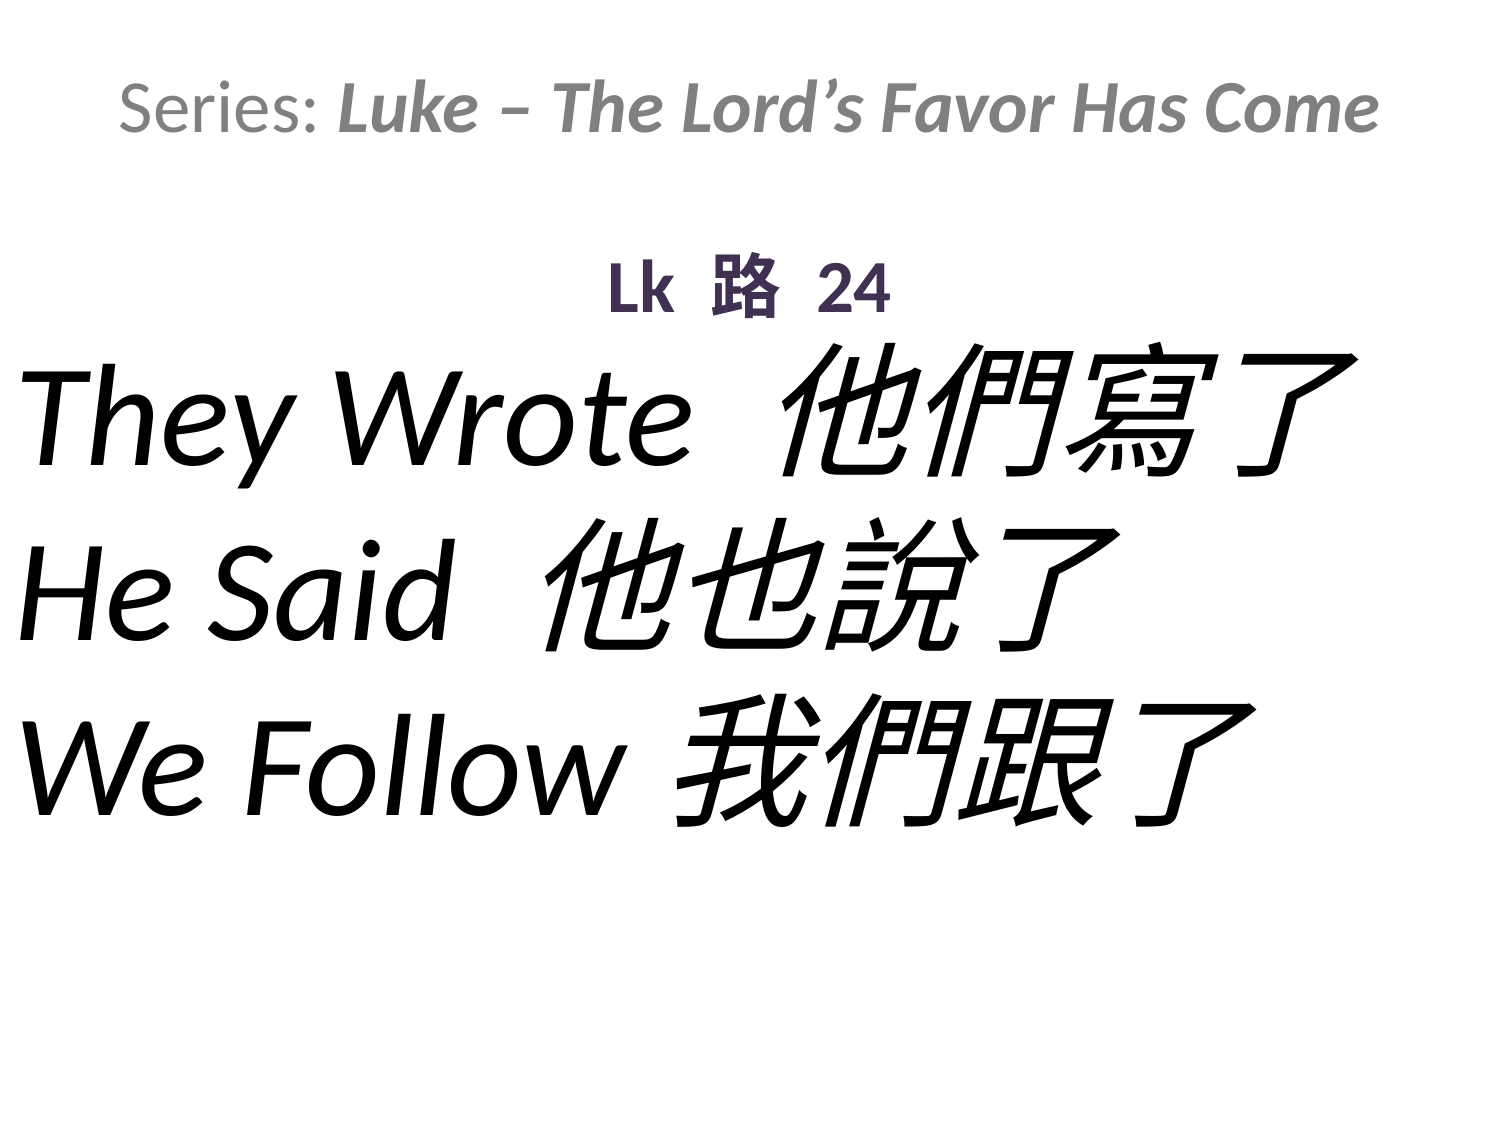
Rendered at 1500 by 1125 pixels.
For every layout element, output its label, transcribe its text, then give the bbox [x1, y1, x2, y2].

text_box They Wrote 他們寫了 He Said 他也說了 We Follow我們跟了 [0, 335, 1500, 852]
text_box Series: Luke – The Lord’s Favor Has Come Lk 路 24 [0, 49, 1500, 335]
